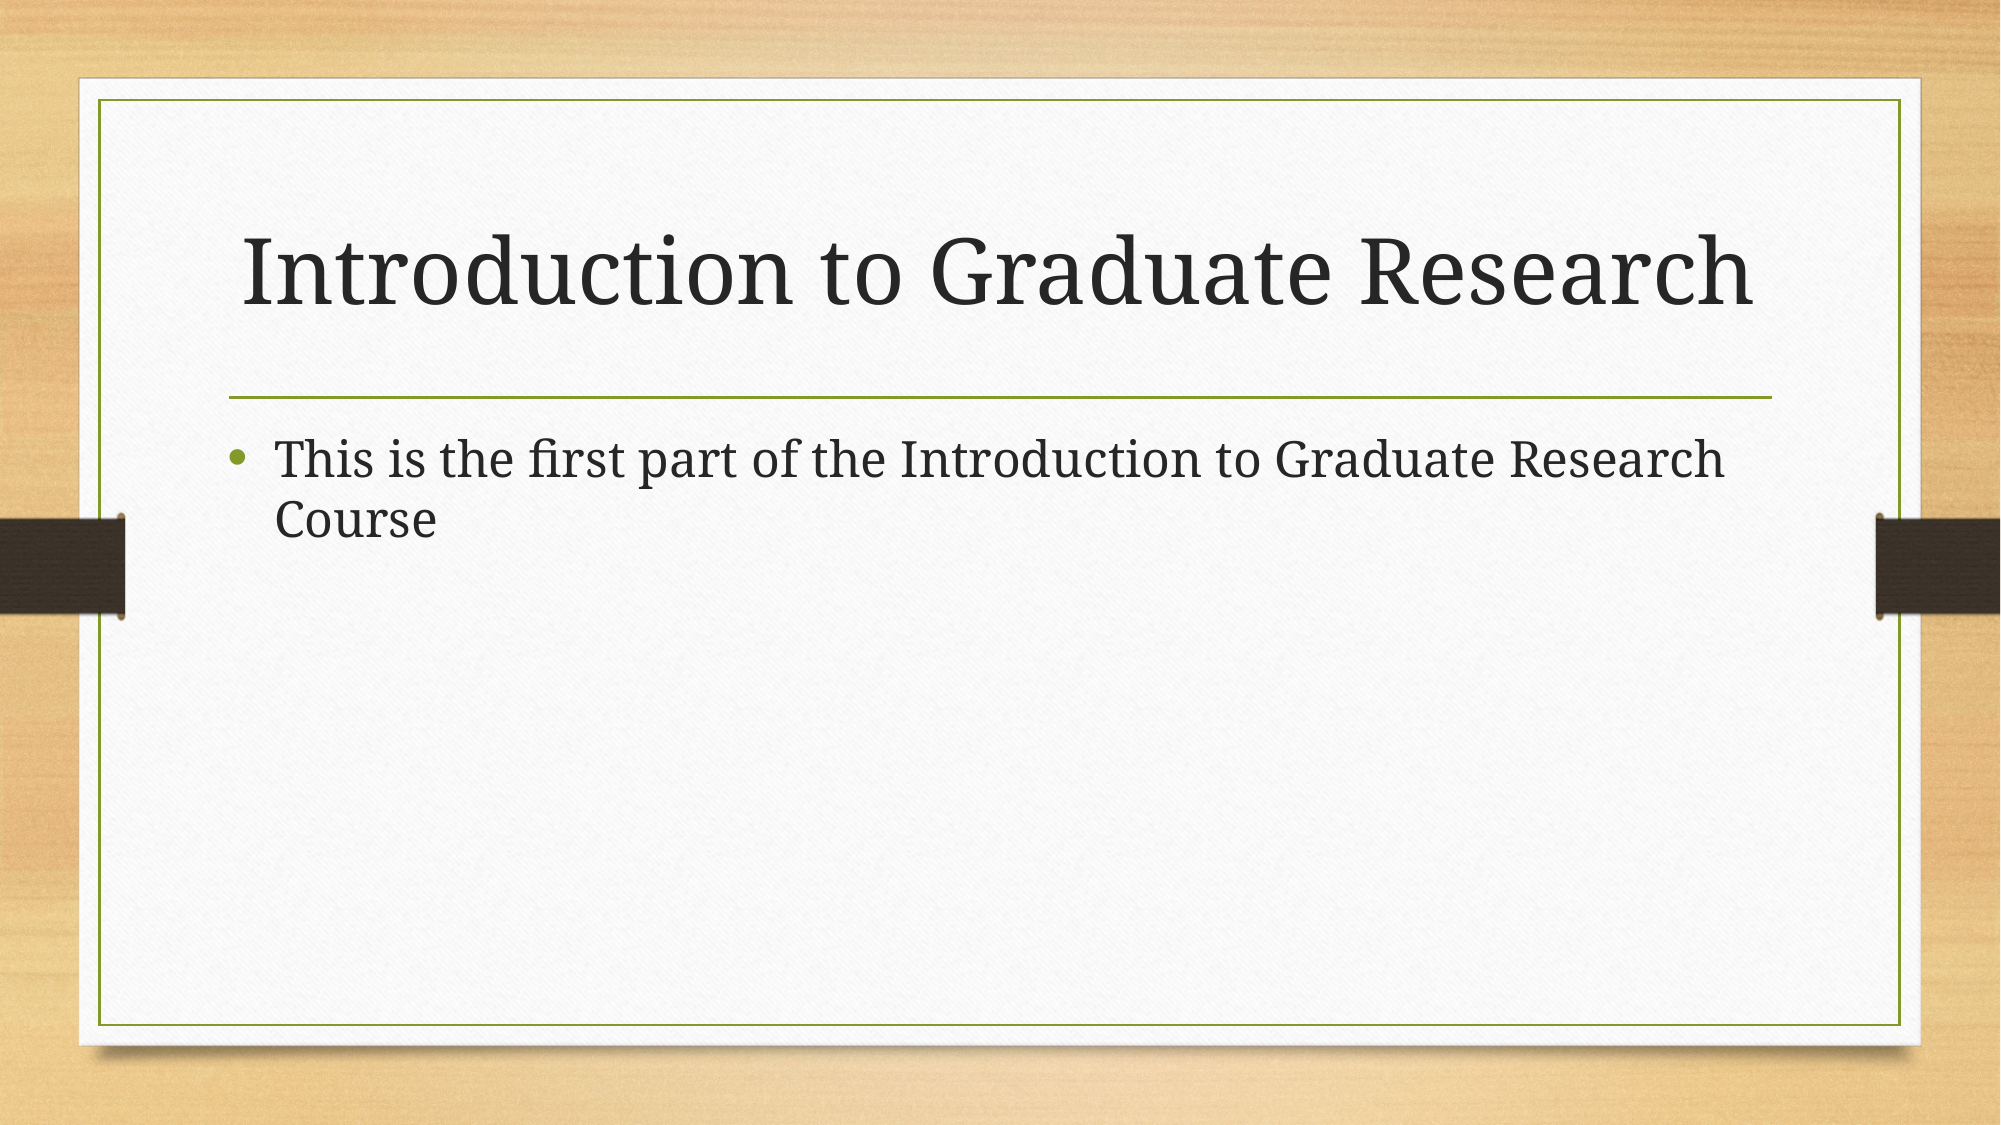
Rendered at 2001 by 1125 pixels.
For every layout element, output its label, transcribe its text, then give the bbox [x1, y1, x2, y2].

picture [0, 0, 2001, 1125]
title Introduction to Graduate Research [212, 161, 1788, 375]
list This is the first part of the Introduction to Graduate Research Course [212, 419, 1788, 964]
